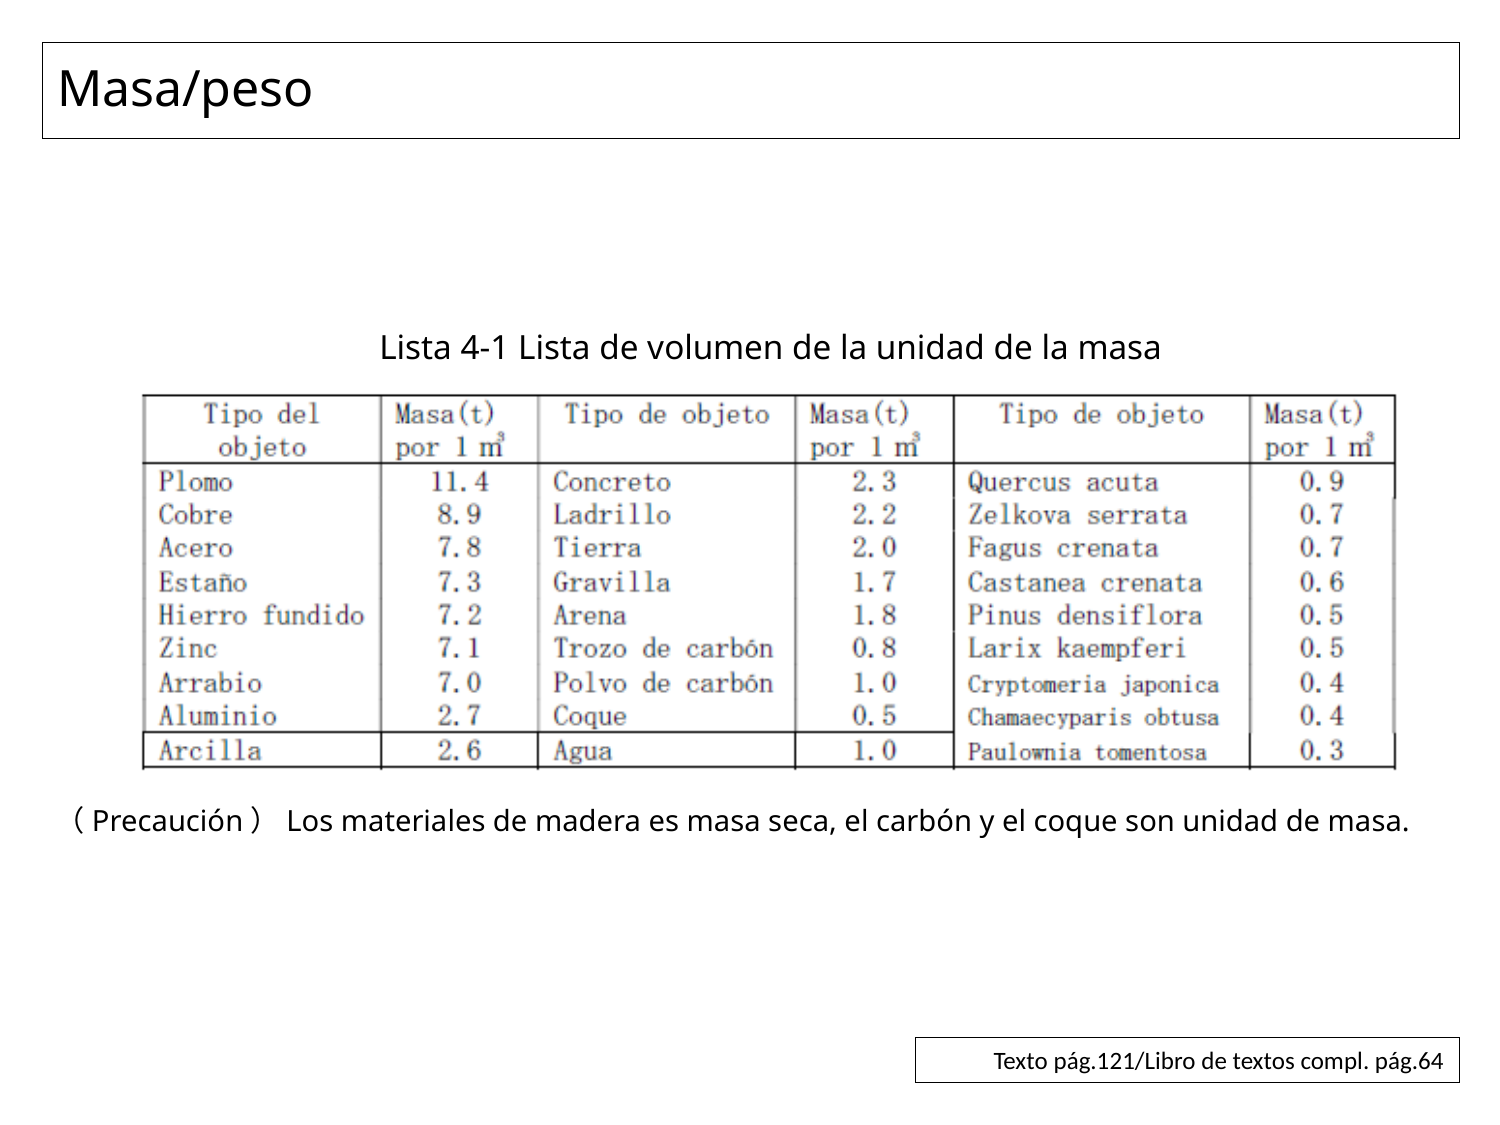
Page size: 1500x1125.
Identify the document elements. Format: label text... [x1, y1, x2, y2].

text_box Texto pág.121/Libro de textos compl. pág.64 [915, 1037, 1460, 1083]
text_box Lista 4-1 Lista de volumen de la unidad de la masa [364, 318, 1179, 374]
text_box （Precaución）Los materiales de madera es masa seca, el carbón y el coque son unidad de masa. [40, 795, 1426, 845]
picture [134, 391, 1408, 779]
title Masa/peso [42, 42, 1460, 139]
